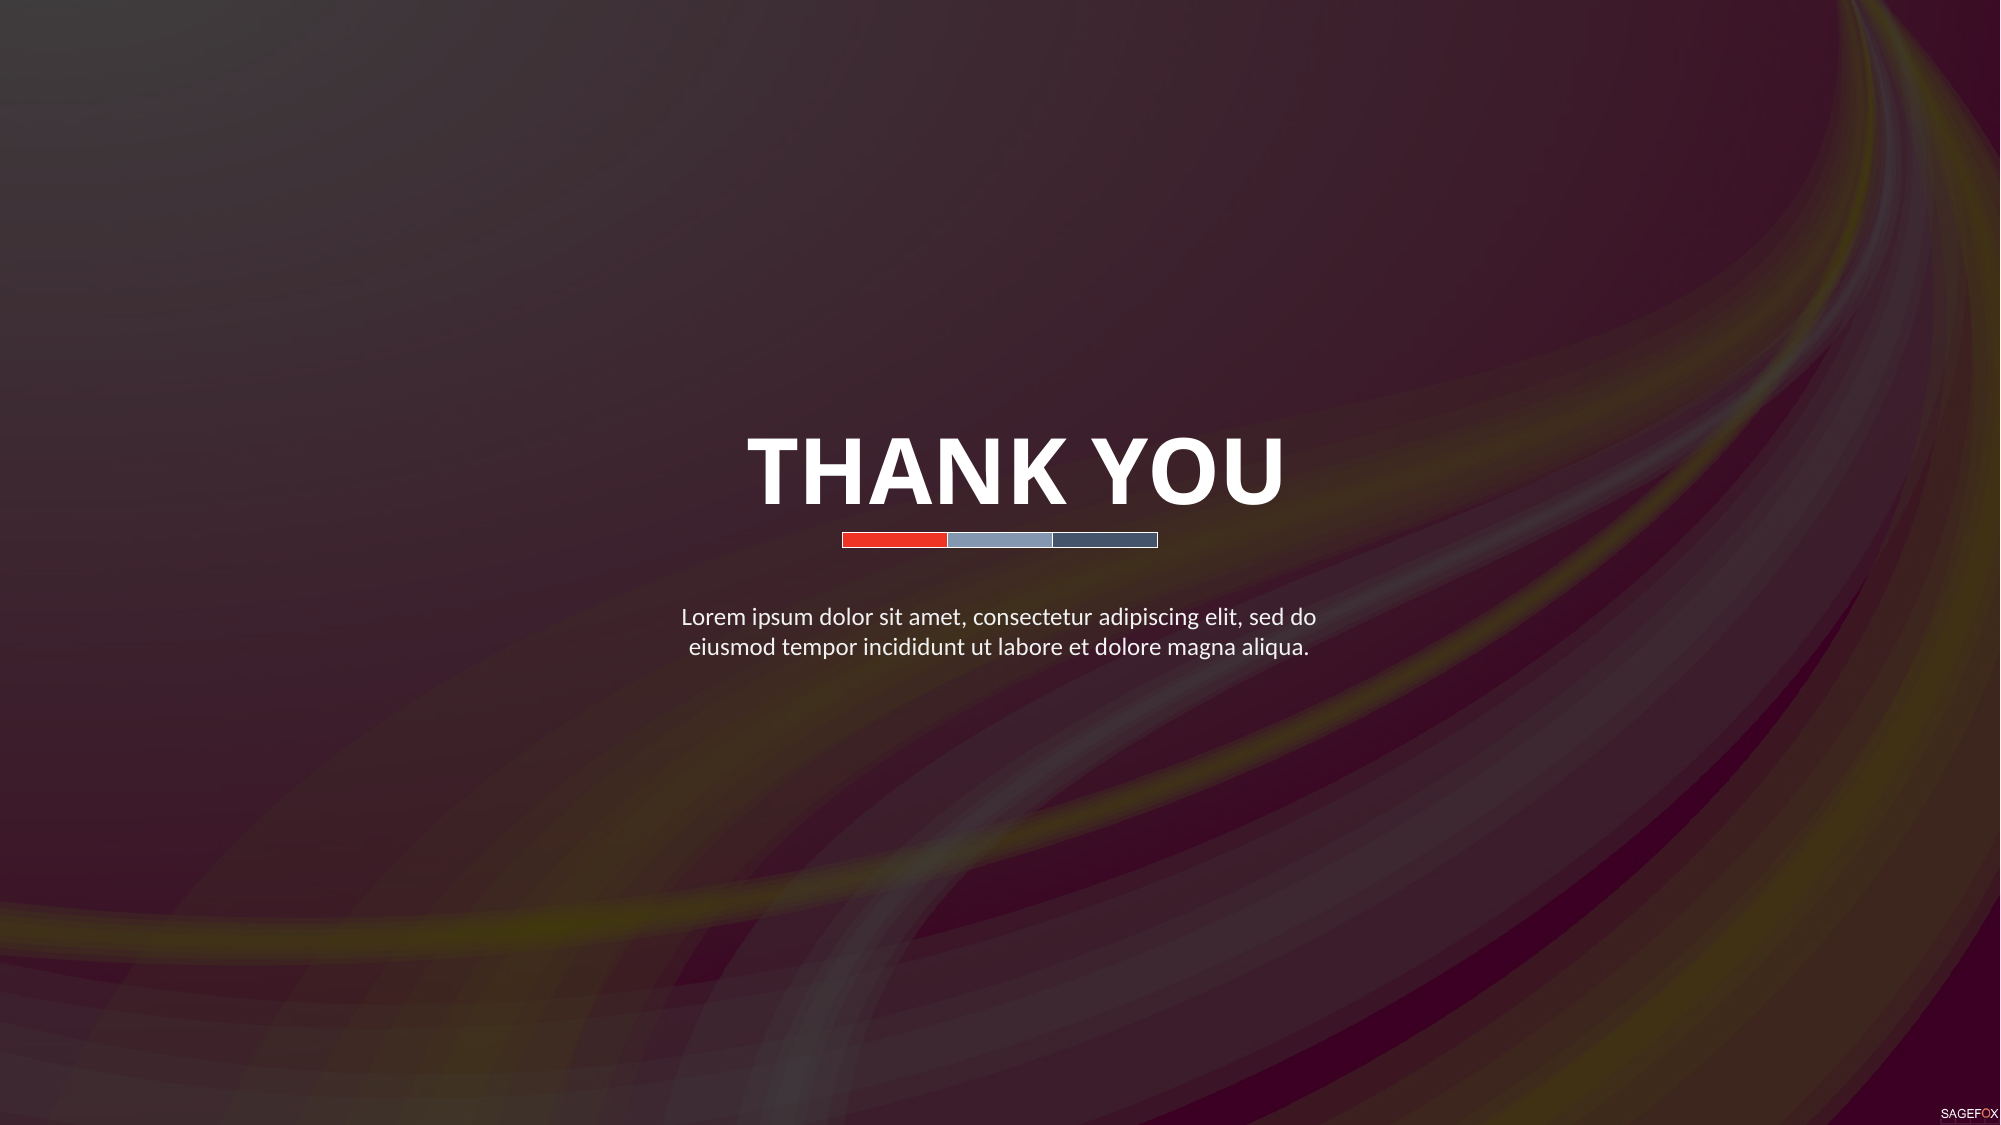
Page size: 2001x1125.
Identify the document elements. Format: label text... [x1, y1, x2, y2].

text_box Lorem ipsum dolor sit amet, consectetur adipiscing elit, sed do eiusmod tempor incididunt ut labore et dolore magna aliqua. [660, 593, 1340, 668]
text_box THANK YOU [565, 405, 1470, 531]
picture [0, 0, 2001, 1125]
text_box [842, 532, 1158, 548]
